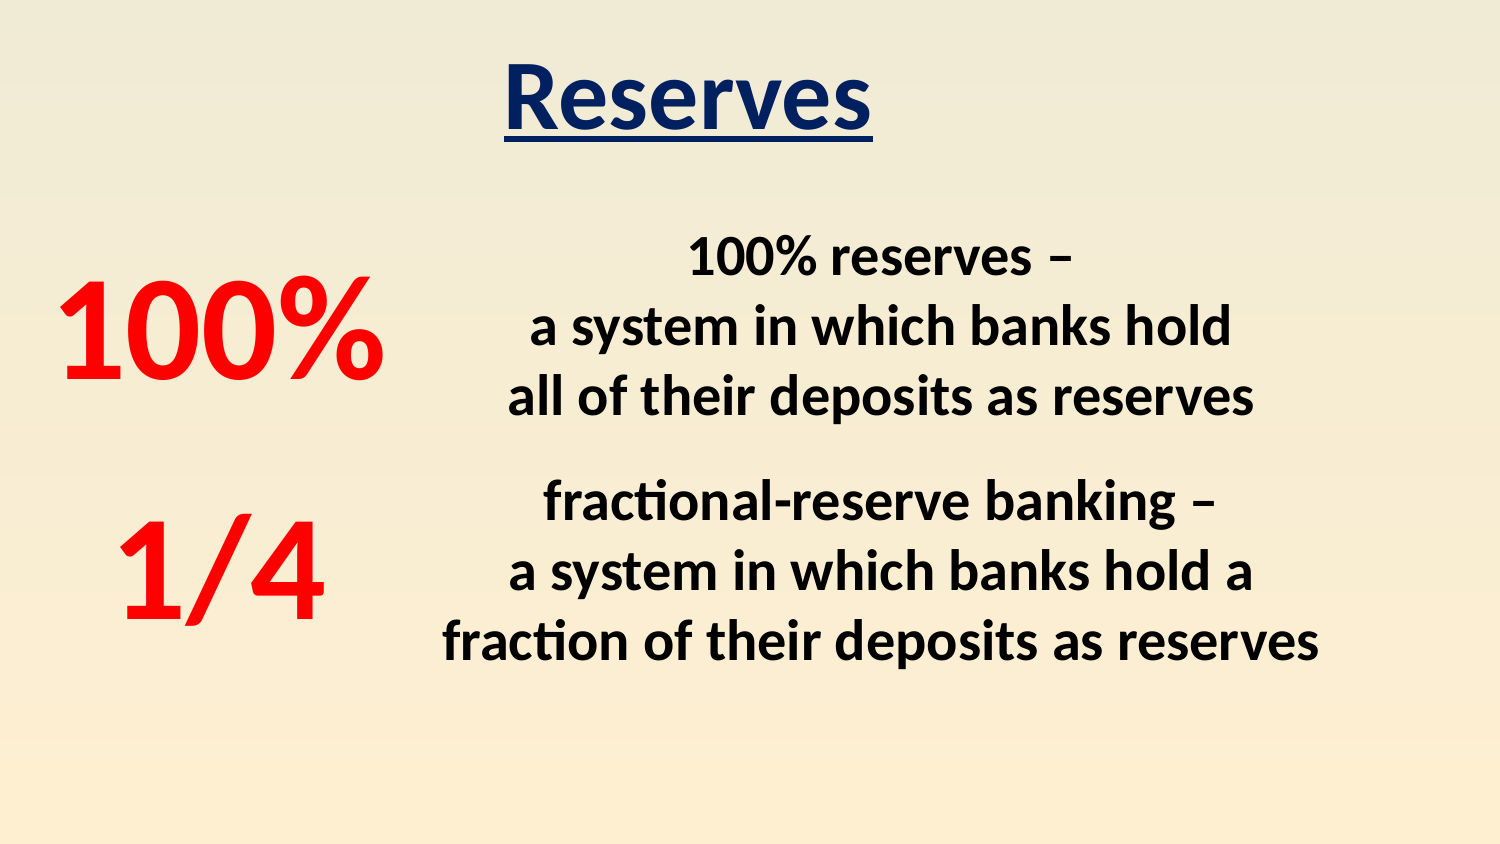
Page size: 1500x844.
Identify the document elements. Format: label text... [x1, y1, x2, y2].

text_box 1/4 [0, 462, 438, 658]
text_box 100% reserves – a system in which banks hold all of their deposits as reserves fractional-reserve banking – a system in which banks hold a fraction of their deposits as reserves [312, 209, 1450, 680]
text_box Reserves [488, 21, 888, 157]
text_box 100% [0, 221, 438, 417]
